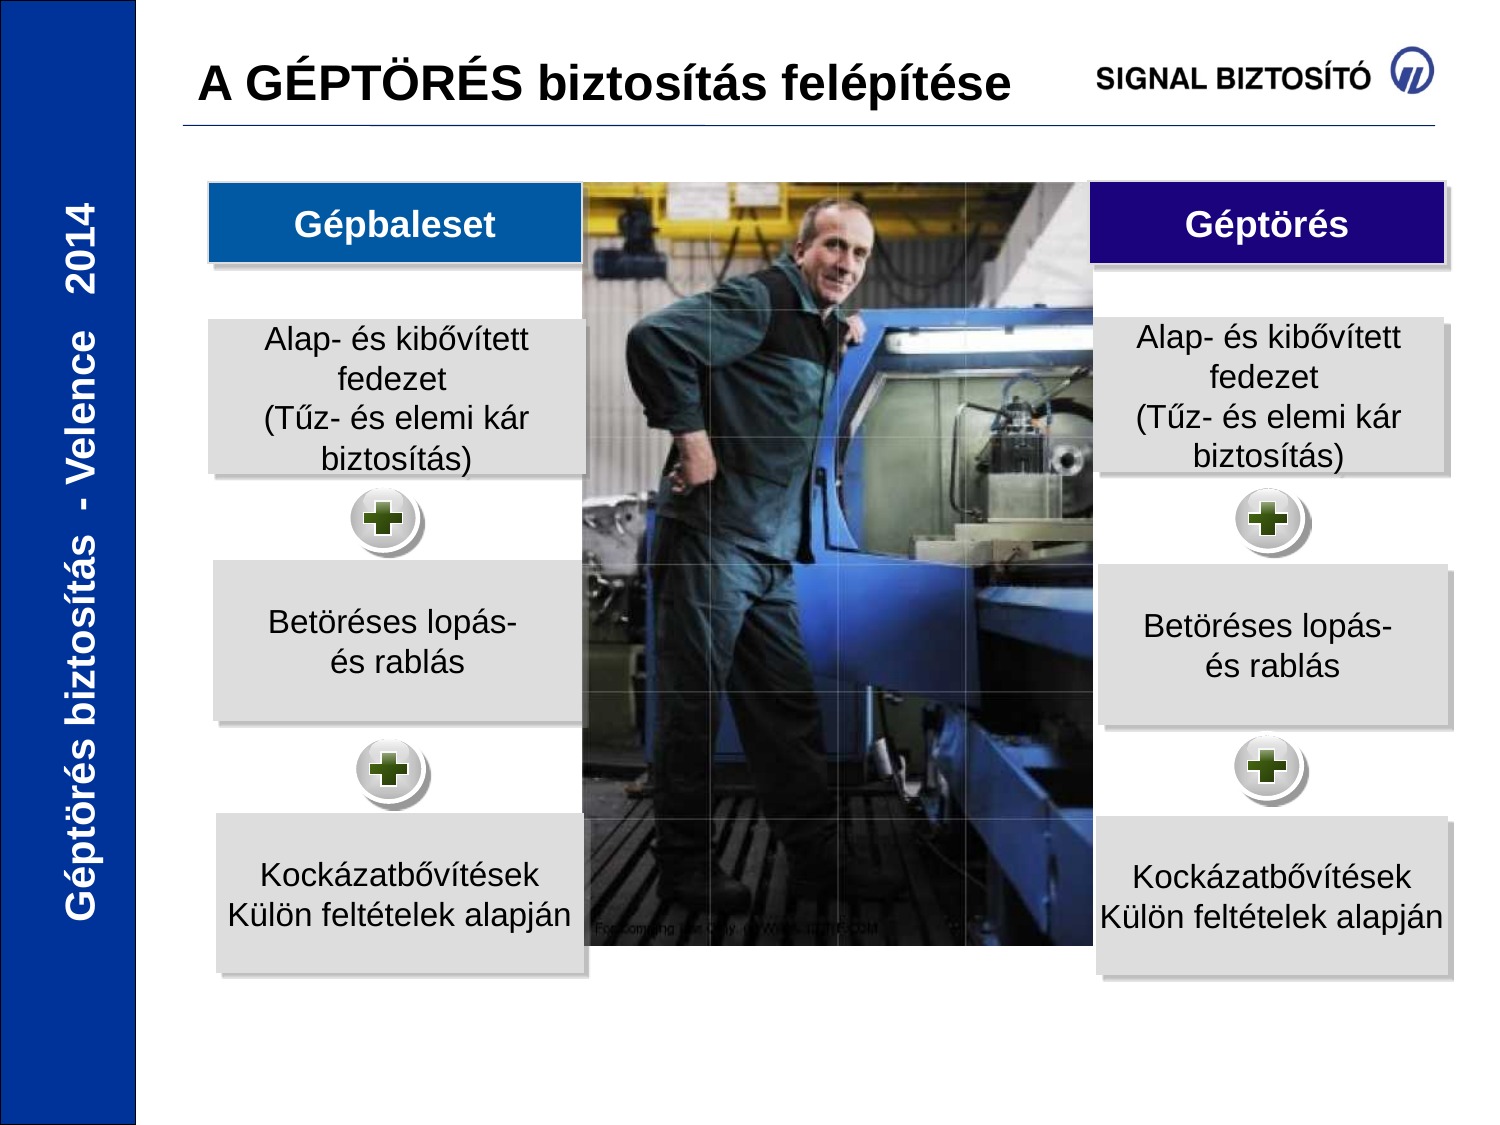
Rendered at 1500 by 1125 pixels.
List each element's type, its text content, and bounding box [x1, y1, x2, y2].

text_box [353, 736, 424, 802]
text_box Gépbaleset [207, 181, 582, 263]
text_box Alap- és kibővített fedezet (Tűz- és elemi kár biztosítás) [1096, 318, 1444, 472]
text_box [1232, 485, 1304, 552]
title A GÉPTÖRÉS biztosítás felépítése [182, 30, 1500, 130]
picture [582, 182, 1093, 946]
text_box Kockázatbővítések Külön feltételek alapján [216, 814, 583, 972]
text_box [1231, 733, 1302, 799]
text_box Betöréses lopás- és rablás [213, 560, 577, 720]
text_box Géptörés [1089, 181, 1446, 264]
text_box Kockázatbővítések Külön feltételek alapján [1097, 816, 1447, 975]
text_box Betöréses lopás- és rablás [1098, 565, 1447, 725]
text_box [347, 485, 419, 551]
text_box Alap- és kibővített fedezet (Tűz- és elemi kár biztosítás) [208, 320, 577, 474]
